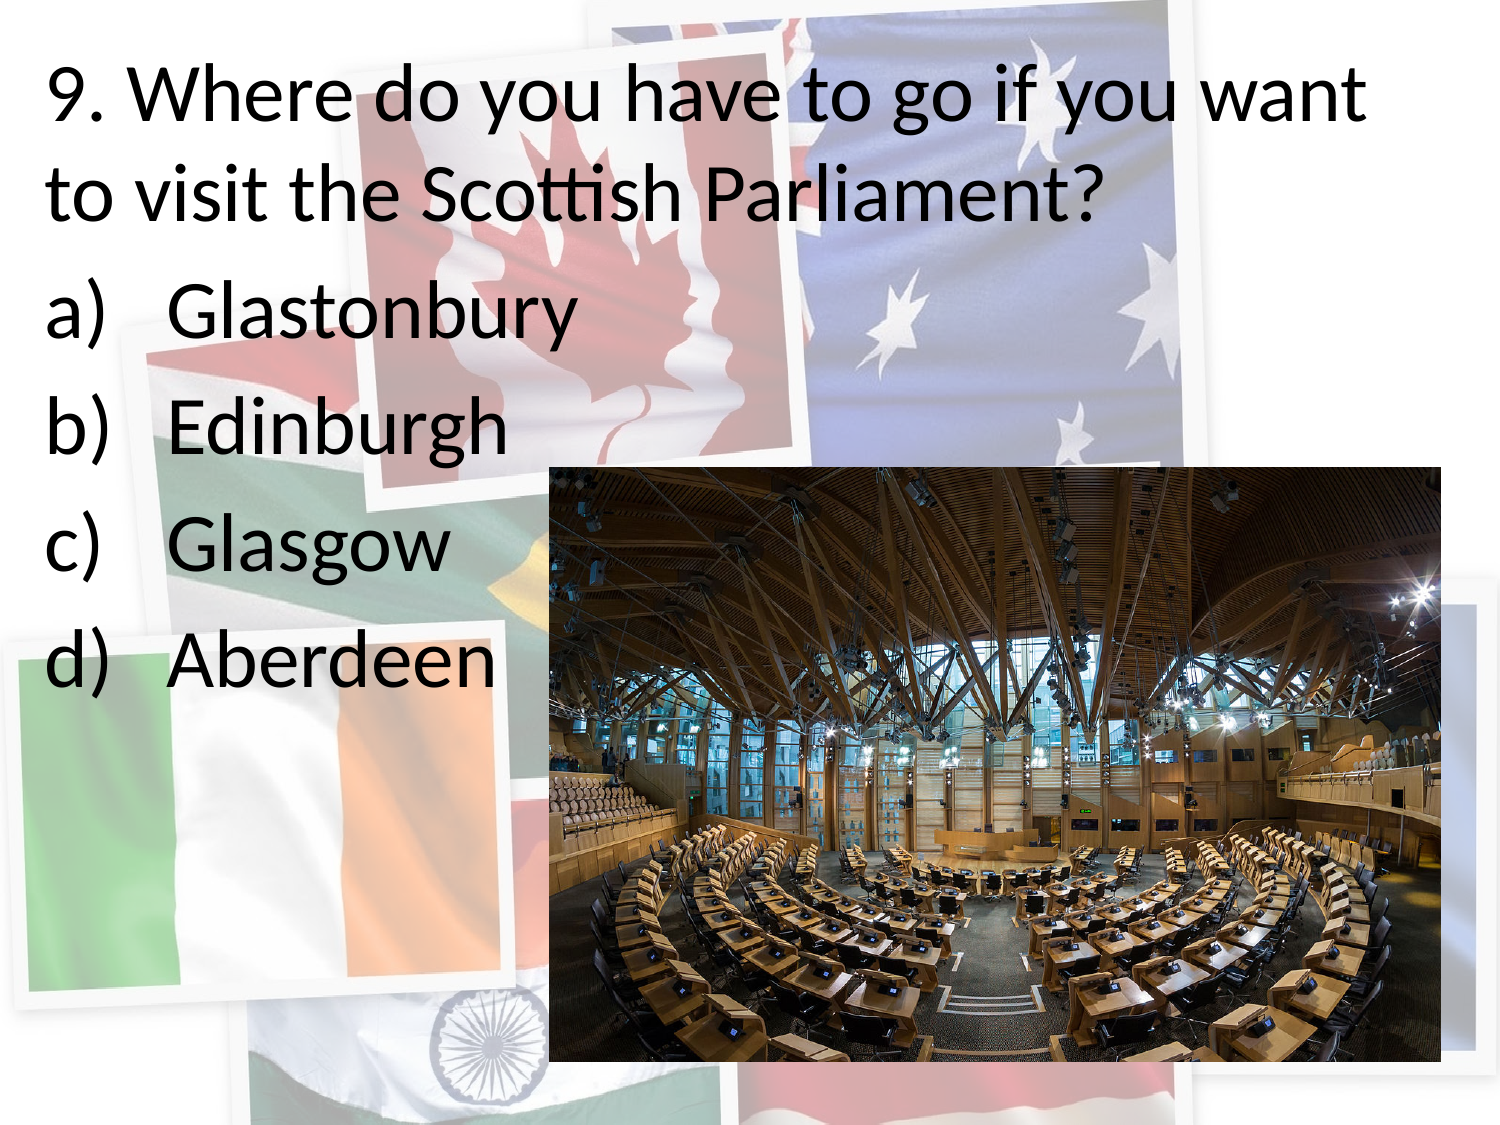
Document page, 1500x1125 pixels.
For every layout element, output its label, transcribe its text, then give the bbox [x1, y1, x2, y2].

list 9. Where do you have to go if you want to visit the Scottish Parliament? Glastonbury Edinburgh Glasgow Aberdeen [29, 30, 1459, 1106]
picture [548, 467, 1442, 1063]
